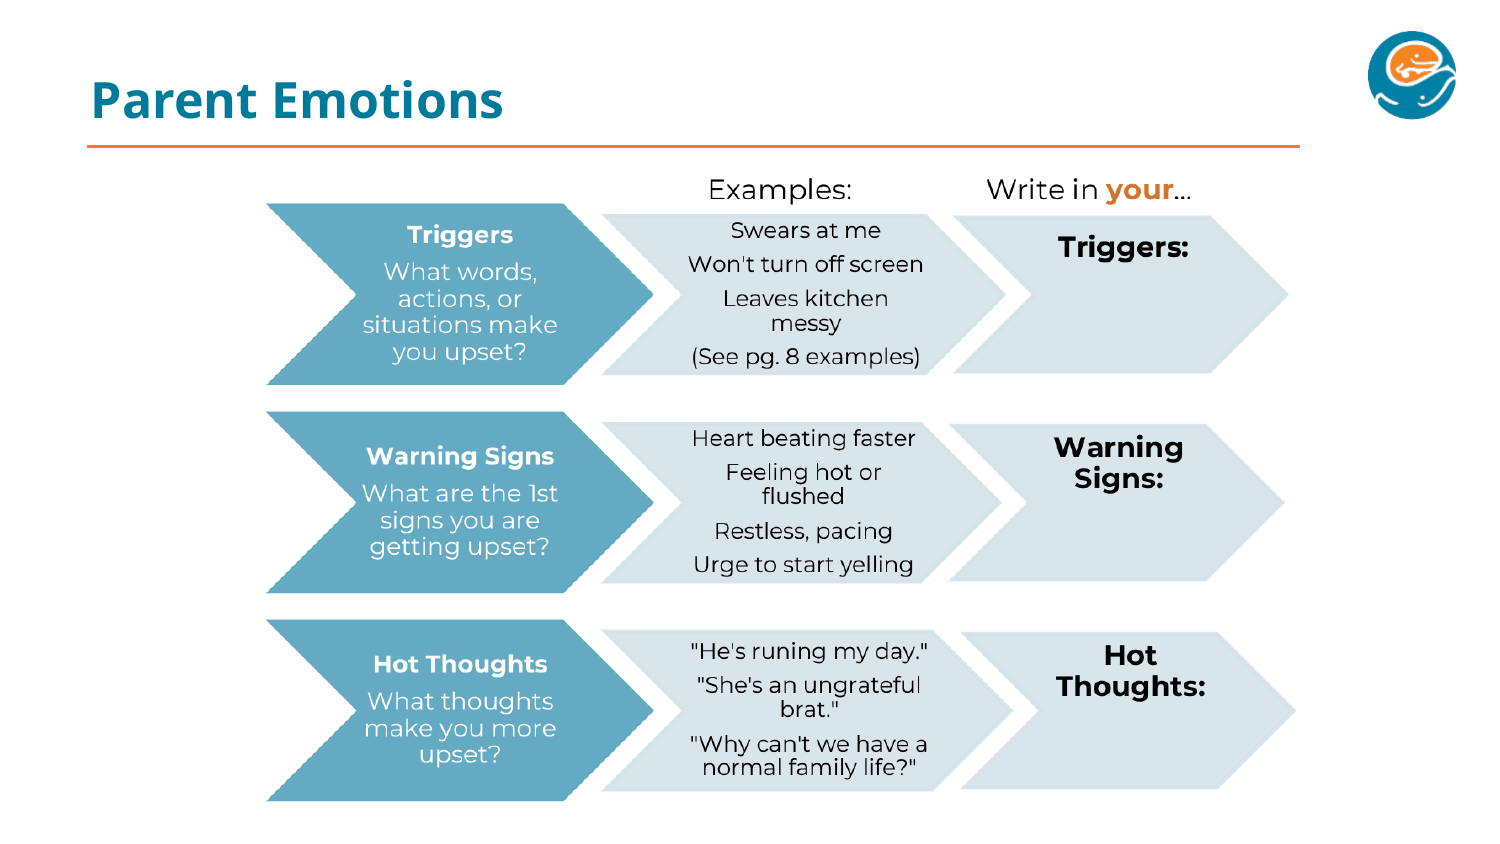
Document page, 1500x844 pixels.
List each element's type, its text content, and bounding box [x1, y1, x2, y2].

picture [1366, 23, 1463, 128]
list Parent Emotions [75, 58, 1101, 134]
picture [243, 156, 1307, 816]
